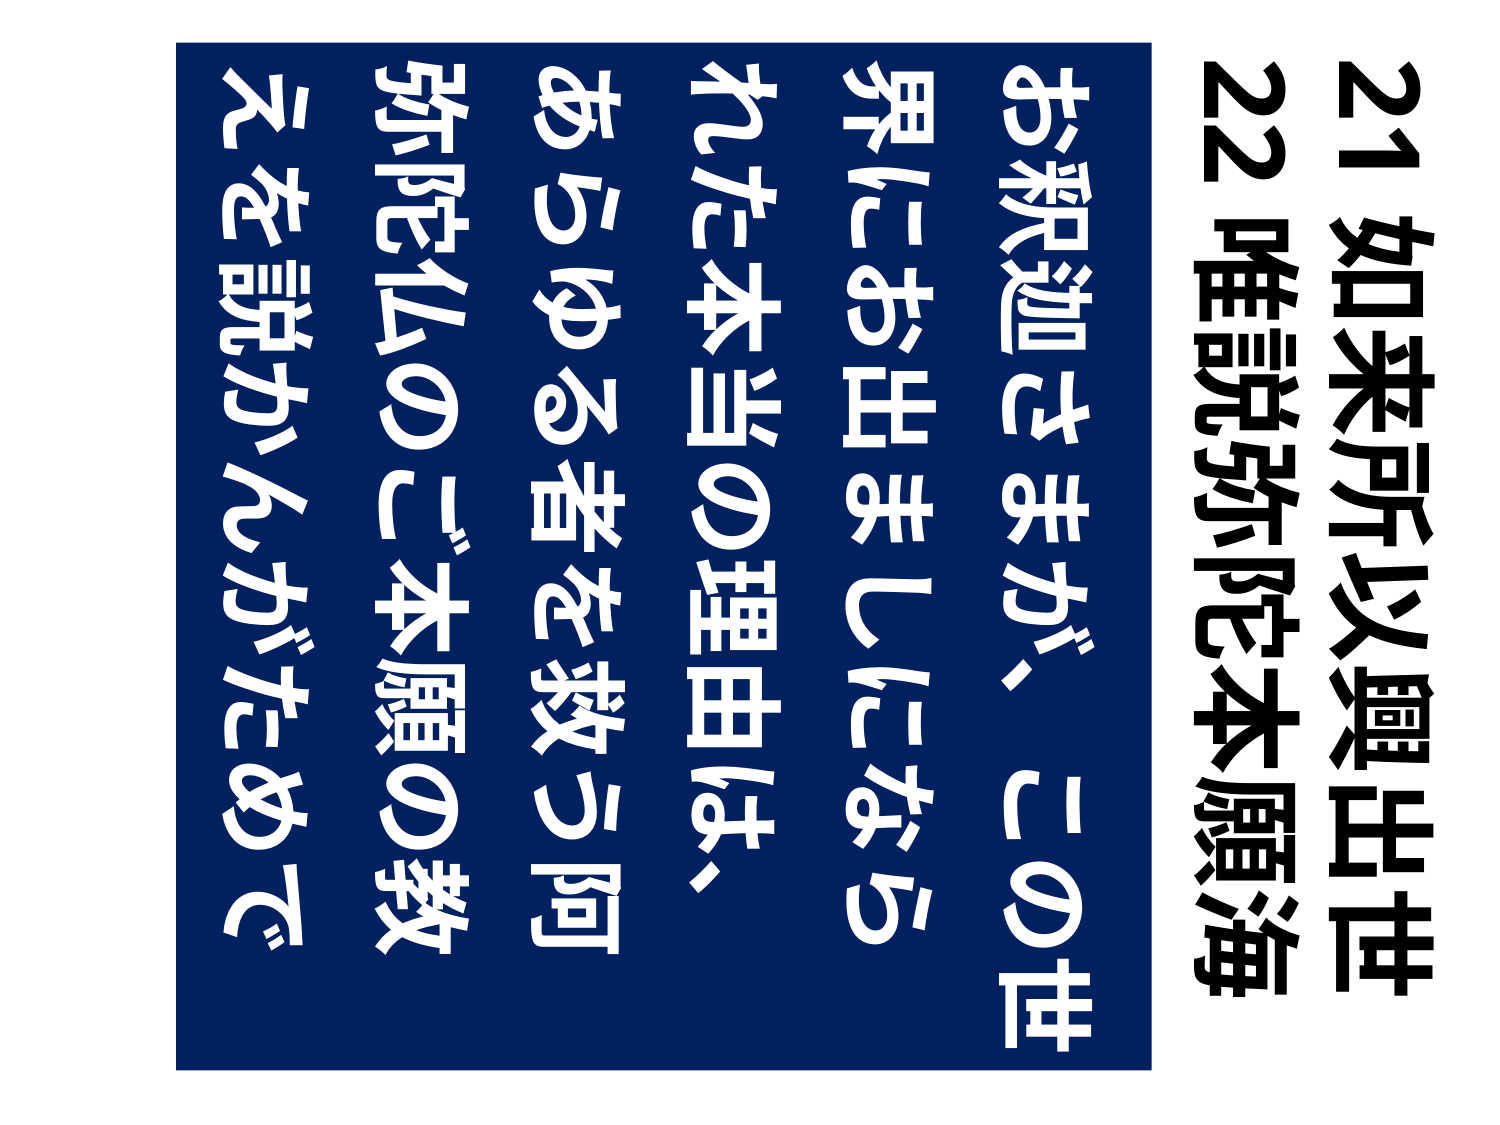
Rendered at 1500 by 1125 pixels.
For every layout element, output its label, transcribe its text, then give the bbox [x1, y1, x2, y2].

text_box お釈迦さまが、この世界にお出ましになられた本当の理由は、あらゆる者を救う阿弥陀仏のご本願の教えを説かんがためであった。 [176, 42, 1152, 1071]
text_box 21如来所以興出世 22唯説弥陀本願海 [1152, 42, 1460, 1045]
